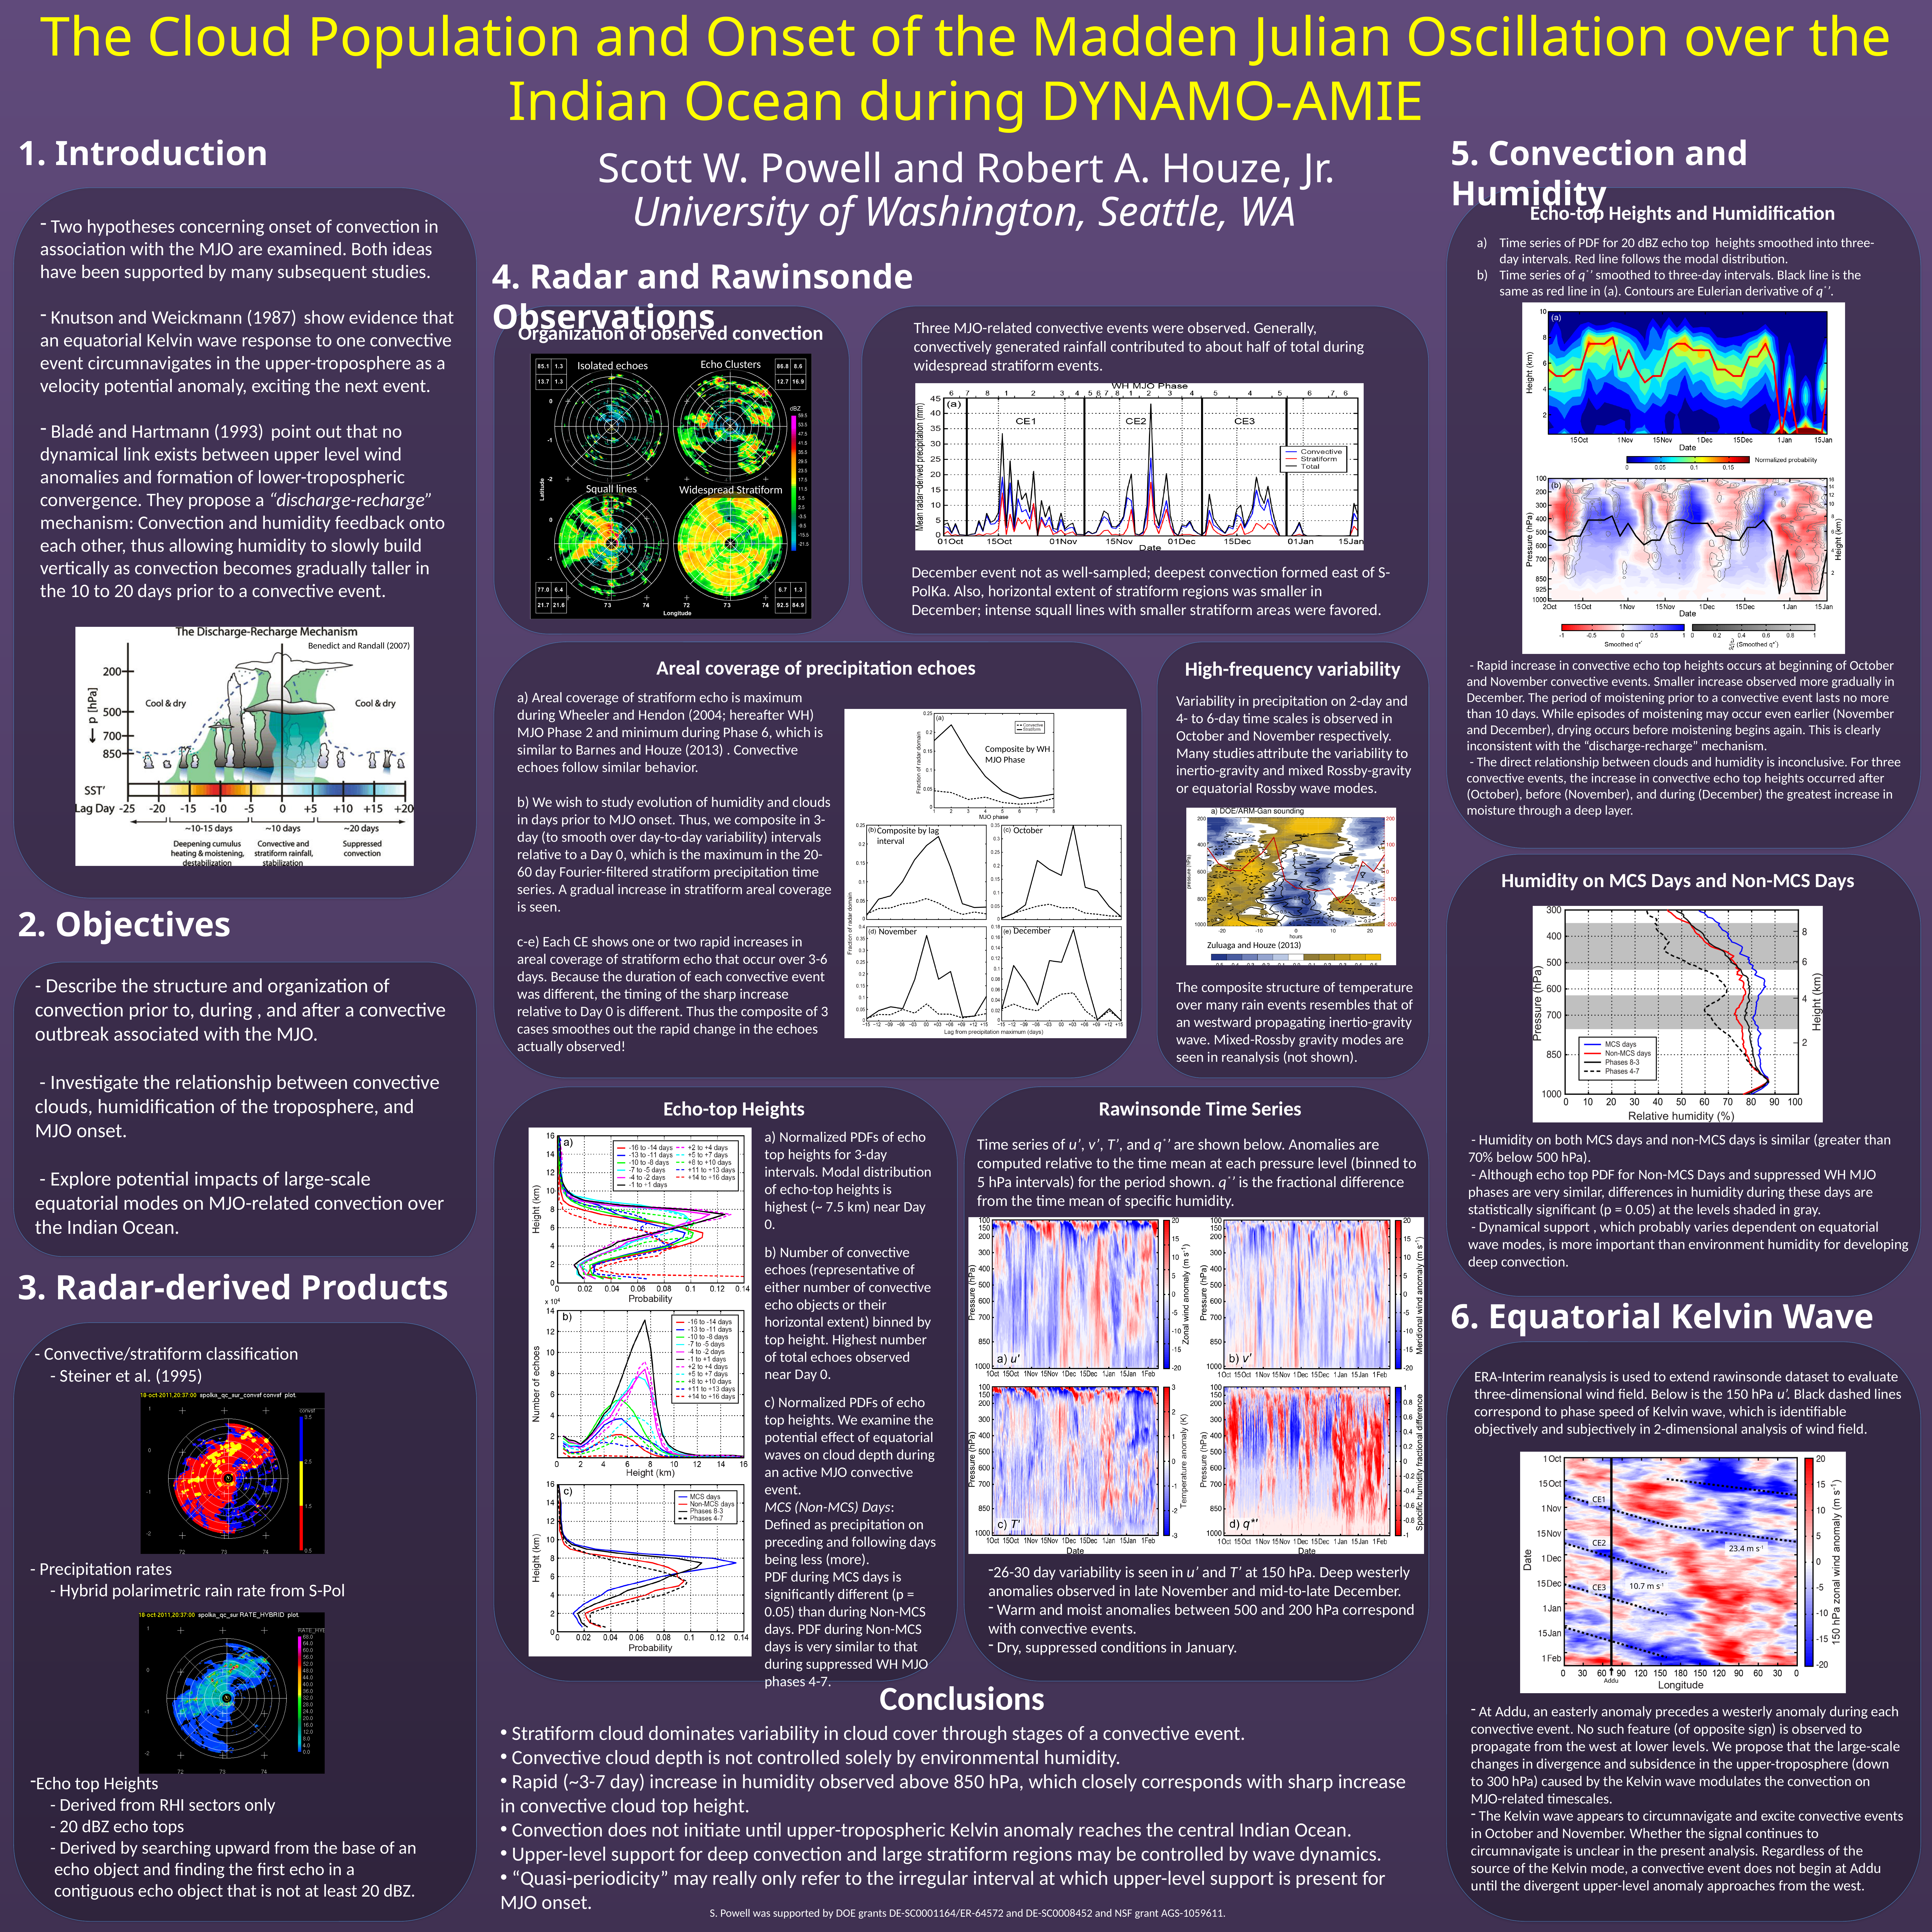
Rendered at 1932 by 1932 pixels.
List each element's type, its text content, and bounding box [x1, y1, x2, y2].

picture [915, 383, 1364, 551]
text_box High-frequency variability [1181, 653, 1421, 689]
text_box [458, 1349, 477, 1895]
text_box 26-30 day variability is seen in u’ and T’ at 150 hPa. Deep westerly anomalies observed in late November and mid-to-late December. Warm and moist anomalies between 500 and 200 hPa correspond with convective events. Dry, suppressed conditions in January. [984, 1560, 1440, 1677]
text_box 5. Convection and Humidity [1446, 130, 1885, 214]
text_box a) Areal coverage of stratiform echo is maximum during Wheeler and Hendon (2004; hereafter WH) MJO Phase 2 and minimum during Phase 6, which is similar to Barnes and Houze (2013) . Convective echoes follow similar behavior. b) We wish to study evolution of humidity and clouds in days prior to MJO onset. Thus, we composite in 3-day (to smooth over day-to-day variability) intervals relative to a Day 0, which is the maximum in the 20-60 day Fourier-filtered stratiform precipitation time series. A gradual increase in stratiform areal coverage is seen. c-e) Each CE shows one or two rapid increases in areal coverage of stratiform echo that occur over 3-6 days. Because the duration of each convective event was different, the timing of the sharp increase relative to Day 0 is different. Thus the composite of 3 cases smoothes out the rapid change in the echoes actually observed! [513, 686, 838, 1056]
text_box S. Powell was supported by DOE grants DE-SC0001164/ER-64572 and DE-SC0008452 and NSF grant AGS-1059611. [706, 1904, 1233, 1921]
text_box [494, 338, 850, 634]
picture [1522, 302, 1845, 654]
text_box Areal coverage of precipitation echoes [648, 653, 1131, 705]
text_box 3. Radar-derived Products [13, 1264, 477, 1308]
text_box Variability in precipitation on 2-day and 4- to 6-day time scales is observed in October and November respectively. Many studies attribute the variability to inertio-gravity and mixed Rossby-gravity or equatorial Rossby wave modes. [1172, 689, 1424, 798]
text_box Echo-top Heights and Humidification [1526, 198, 1922, 250]
text_box Scott W. Powell and Robert A. Houze, Jr. [477, 140, 1446, 184]
text_box Rawinsonde Time Series [1095, 1093, 1322, 1122]
text_box [1172, 1067, 1414, 1078]
text_box [35, 962, 455, 970]
text_box [493, 1086, 958, 1674]
picture [968, 1217, 1424, 1554]
text_box Humidity on MCS Days and Non-MCS Days [1497, 865, 1893, 918]
picture [1186, 808, 1396, 965]
text_box Two hypotheses concerning onset of convection in association with the MJO are examined. Both ideas have been supported by many subsequent studies. Knutson and Weickmann (1987) show evidence that an equatorial Kelvin wave response to one convective event circumnavigates in the upper-troposphere as a velocity potential anomaly, exciting the next event. Bladé and Hartmann (1993) point out that no dynamical link exists between upper level wind anomalies and formation of lower-tropospheric convergence. They propose a “discharge-recharge” mechanism: Convection and humidity feedback onto each other, thus allowing humidity to slowly build vertically as convection becomes gradually taller in the 10 to 20 days prior to a convective event. [36, 211, 463, 626]
text_box University of Washington, Seattle, WA [239, 184, 1526, 236]
text_box [1482, 836, 1885, 848]
text_box [1846, 250, 1921, 801]
text_box 2. Objectives [14, 901, 477, 945]
picture [75, 627, 414, 866]
text_box [40, 1902, 450, 1922]
text_box - Rapid increase in convective echo top heights occurs at beginning of October and November convective events. Smaller increase observed more gradually in December. The period of moistening prior to a convective event lasts no more than 10 days. While episodes of moistening may occur even earlier (November and December), drying occurs before moistening begins again. This is clearly inconsistent with the “discharge-recharge” mechanism. - The direct relationship between clouds and humidity is inconclusive. For three convective events, the increase in convective echo top heights occurred after (October), before (November), and during (December) the greatest increase in moisture through a deep layer. [1462, 654, 1915, 836]
text_box ERA-Interim reanalysis is used to extend rawinsonde dataset to evaluate three-dimensional wind field. Below is the 150 hPa u’. Black dashed lines correspond to phase speed of Kelvin wave, which is identifiable objectively and subjectively in 2-dimensional analysis of wind field. [1470, 1365, 1906, 1439]
text_box [1446, 236, 1521, 817]
picture [530, 354, 812, 619]
text_box Time series of u’, v’, T’, and q*’ are shown below. Anomalies are computed relative to the time mean at each pressure level (binned to 5 hPa intervals) for the period shown. q*’ is the fractional difference from the time mean of specific humidity. [973, 1132, 1429, 1211]
text_box [493, 642, 1108, 1055]
text_box [514, 676, 1142, 1078]
text_box Time series of PDF for 20 dBZ echo top heights smoothed into three-day intervals. Red line follows the modal distribution. Time series of q*’ smoothed to three-day intervals. Black line is the same as red line in (a). Contours are Eulerian derivative of q*’. [1473, 232, 1887, 316]
text_box [862, 306, 1429, 634]
text_box - Describe the structure and organization of convection prior to, during , and after a convective outbreak associated with the MJO. - Investigate the relationship between convective clouds, humidification of the troposphere, and MJO onset. - Explore potential impacts of large-scale equatorial modes on MJO-related convection over the Indian Ocean. [31, 970, 458, 1264]
text_box The composite structure of temperature over many rain events resembles that of an westward propagating inertio-gravity wave. Mixed-Rossby gravity modes are seen in reanalysis (not shown). [1172, 975, 1424, 1067]
text_box - Convective/stratiform classification - Steiner et al. (1995) - Precipitation rates - Hybrid polarimetric rain rate from S-Pol Echo top Heights - Derived from RHI sectors only - 20 dBZ echo tops - Derived by searching upward from the base of an echo object and finding the first echo in a contiguous echo object that is not at least 20 dBZ. [26, 1338, 458, 1902]
picture [1533, 906, 1823, 1122]
text_box Stratiform cloud dominates variability in cloud cover through stages of a convective event. Convective cloud depth is not controlled solely by environmental humidity. Rapid (~3-7 day) increase in humidity observed above 850 hPa, which closely corresponds with sharp increase in convective cloud top height. Convection does not initiate until upper-tropospheric Kelvin anomaly reaches the central Indian Ocean. Upper-level support for deep convection and large stratiform regions may be controlled by wave dynamics. “Quasi-periodicity” may really only refer to the irregular interval at which upper-level support is present for MJO onset. [496, 1718, 1429, 1915]
text_box [1488, 1289, 1879, 1293]
text_box [13, 974, 31, 1245]
text_box 4. Radar and Rawinsonde Observations [488, 253, 1143, 338]
text_box 1. Introduction [14, 129, 477, 202]
text_box The Cloud Population and Onset of the Madden Julian Oscillation over the Indian Ocean during DYNAMO-AMIE [0, 0, 1932, 133]
text_box Organization of observed convection [505, 338, 845, 346]
picture [141, 1393, 325, 1554]
text_box [13, 202, 477, 898]
text_box December event not as well-sampled; deepest convection formed east of S-PolKa. Also, horizontal extent of stratiform regions was smaller in December; intense squall lines with smaller stratiform areas were favored. [908, 560, 1399, 639]
text_box [45, 1322, 446, 1338]
text_box [1157, 642, 1429, 1067]
text_box Conclusions [496, 1674, 1429, 1718]
text_box Normalized PDFs of echo top heights for 3-day intervals. Modal distribution of echo-top heights is highest (~ 7.5 km) near Day 0. b) Number of convective echoes (representative of either number of convective echo objects or their horizontal extent) binned by top height. Highest number of total echoes observed near Day 0. c) Normalized PDFs of echo top heights. We examine the potential effect of equatorial waves on cloud depth during an active MJO convective event. MCS (Non-MCS) Days: Defined as precipitation on preceding and following days being less (more). PDF during MCS days is significantly different (p = 0.05) than during Non-MCS days. PDF during Non-MCS days is very similar to that during suppressed WH MJO phases 4-7. [760, 1125, 942, 1674]
picture [528, 1127, 752, 1657]
picture [139, 1612, 325, 1774]
text_box [964, 1086, 1429, 1656]
text_box [1446, 854, 1921, 1270]
text_box At Addu, an easterly anomaly precedes a westerly anomaly during each convective event. No such feature (of opposite sign) is observed to propagate from the west at lower levels. We propose that the large-scale changes in divergence and subsidence in the upper-troposphere (down to 300 hPa) caused by the Kelvin wave modulates the convection on MJO-related timescales. The Kelvin wave appears to circumnavigate and excite convective events in October and November. Whether the signal continues to circumnavigate is unclear in the present analysis. Regardless of the source of the Kelvin mode, a convective event does not begin at Addu until the divergent upper-level anomaly approaches from the west. [1467, 1700, 1909, 1896]
text_box [13, 1357, 26, 1887]
picture [1520, 1452, 1846, 1693]
text_box Three MJO-related convective events were observed. Generally, convectively generated rainfall contributed to about half of total during widespread stratiform events. [910, 315, 1401, 395]
text_box [1446, 1341, 1921, 1922]
text_box Echo-top Heights [659, 1093, 838, 1146]
text_box [458, 972, 477, 1246]
text_box - Humidity on both MCS days and non-MCS days is similar (greater than 70% below 500 hPa). - Although echo top PDF for Non-MCS Days and suppressed WH MJO phases are very similar, differences in humidity during these days are statistically significant (p = 0.05) at the levels shaded in gray. - Dynamical support , which probably varies dependent on equatorial wave modes, is more important than environment humidity for developing deep convection. [1464, 1128, 1916, 1289]
picture [844, 709, 1126, 1038]
text_box 6. Equatorial Kelvin Wave [1446, 1293, 1885, 1337]
